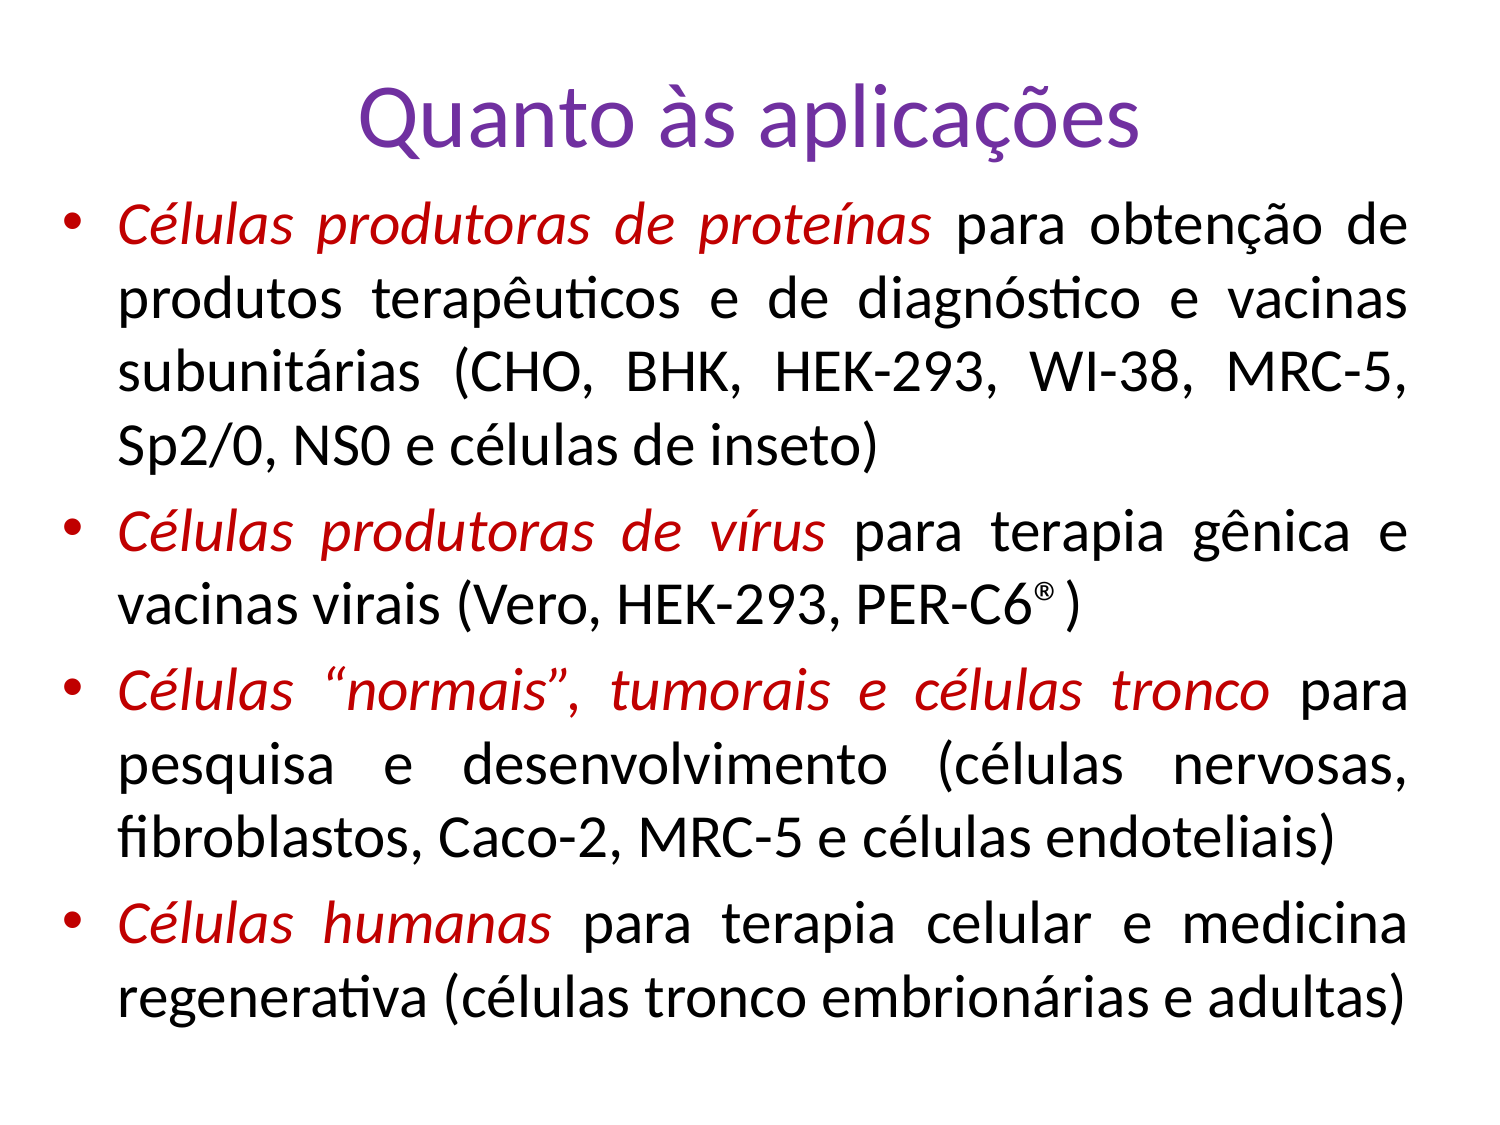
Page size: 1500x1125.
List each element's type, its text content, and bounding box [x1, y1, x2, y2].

title Quanto às aplicações [75, 45, 1425, 176]
list Células produtoras de proteínas para obtenção de produtos terapêuticos e de diagnóstico e vacinas subunitárias (CHO, BHK, HEK-293, WI-38, MRC-5, Sp2/0, NS0 e células de inseto) Células produtoras de vírus para terapia gênica e vacinas virais (Vero, HEK-293, PER-C6®) Células “normais”, tumorais e células tronco para pesquisa e desenvolvimento (células nervosas, fibroblastos, Caco-2, MRC-5 e células endoteliais) Células humanas para terapia celular e medicina regenerativa (células tronco embrionárias e adultas) [46, 175, 1425, 1067]
